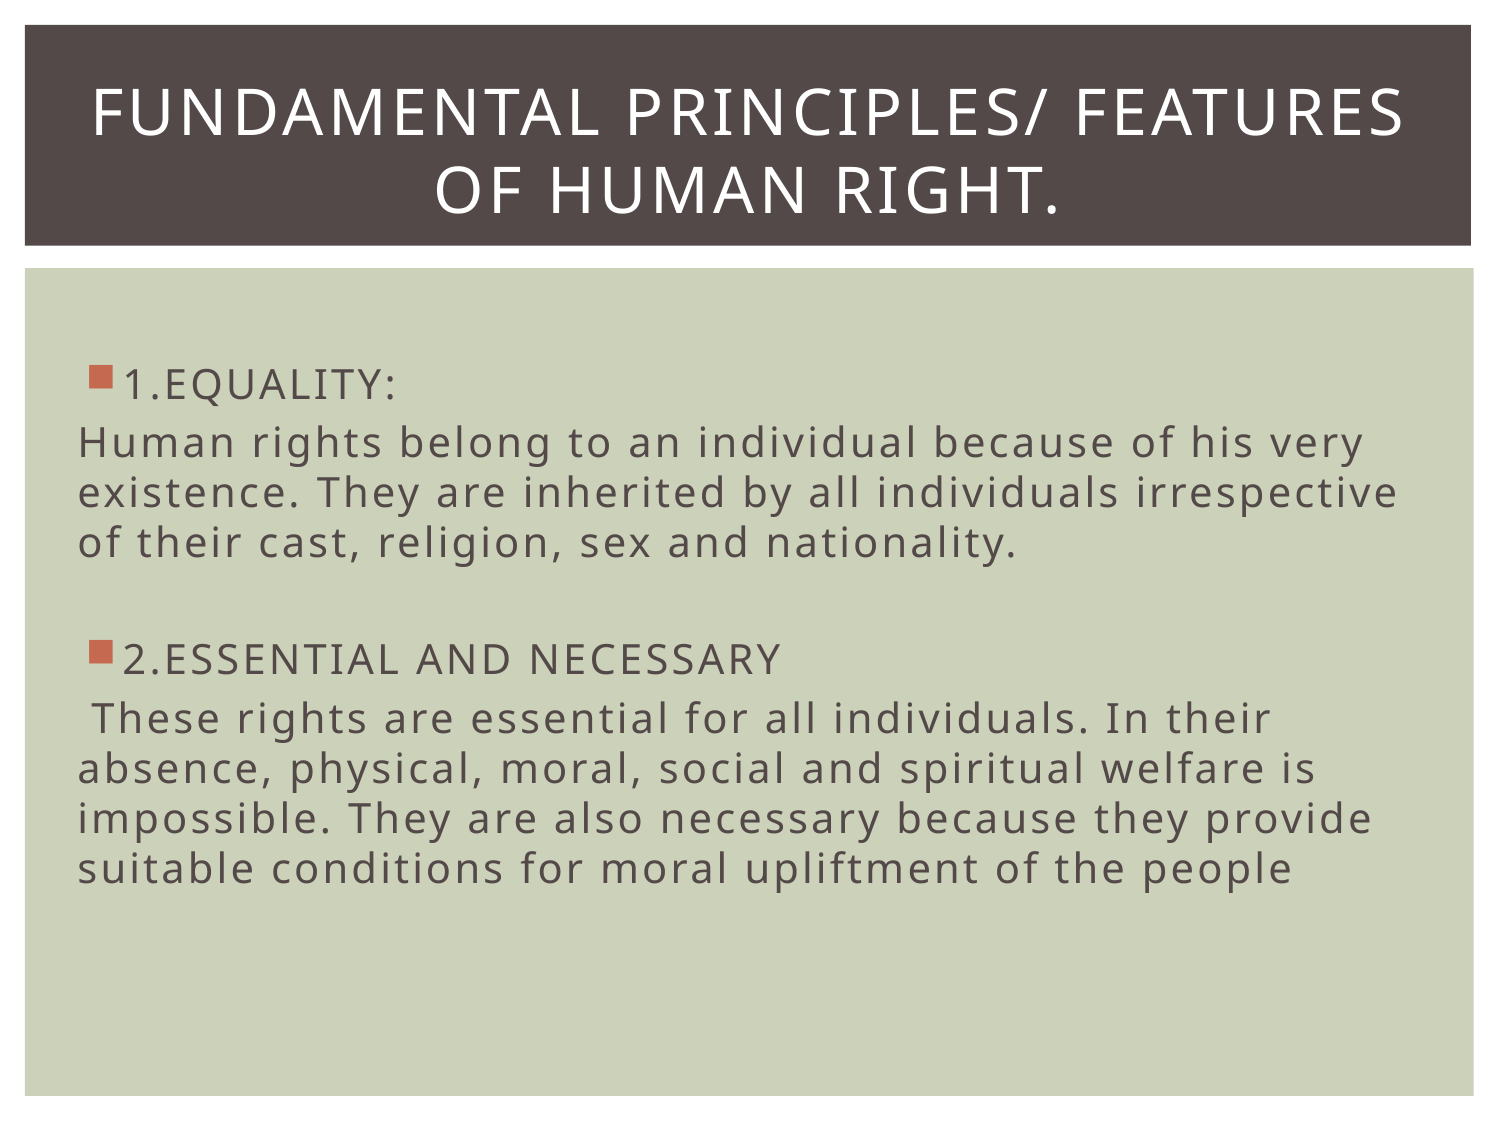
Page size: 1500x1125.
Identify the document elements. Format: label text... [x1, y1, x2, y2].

title FUNDAMENTAL PRINCIPLES/ FEATURES OF HUMAN RIGHT. [75, 62, 1425, 313]
list 1.EQUALITY: Human rights belong to an individual because of his very existence. They are inherited by all individuals irrespective of their cast, religion, sex and nationality. 2.ESSENTIAL AND NECESSARY These rights are essential for all individuals. In their absence, physical, moral, social and spiritual welfare is impossible. They are also necessary because they provide suitable conditions for moral upliftment of the people [62, 350, 1425, 1005]
